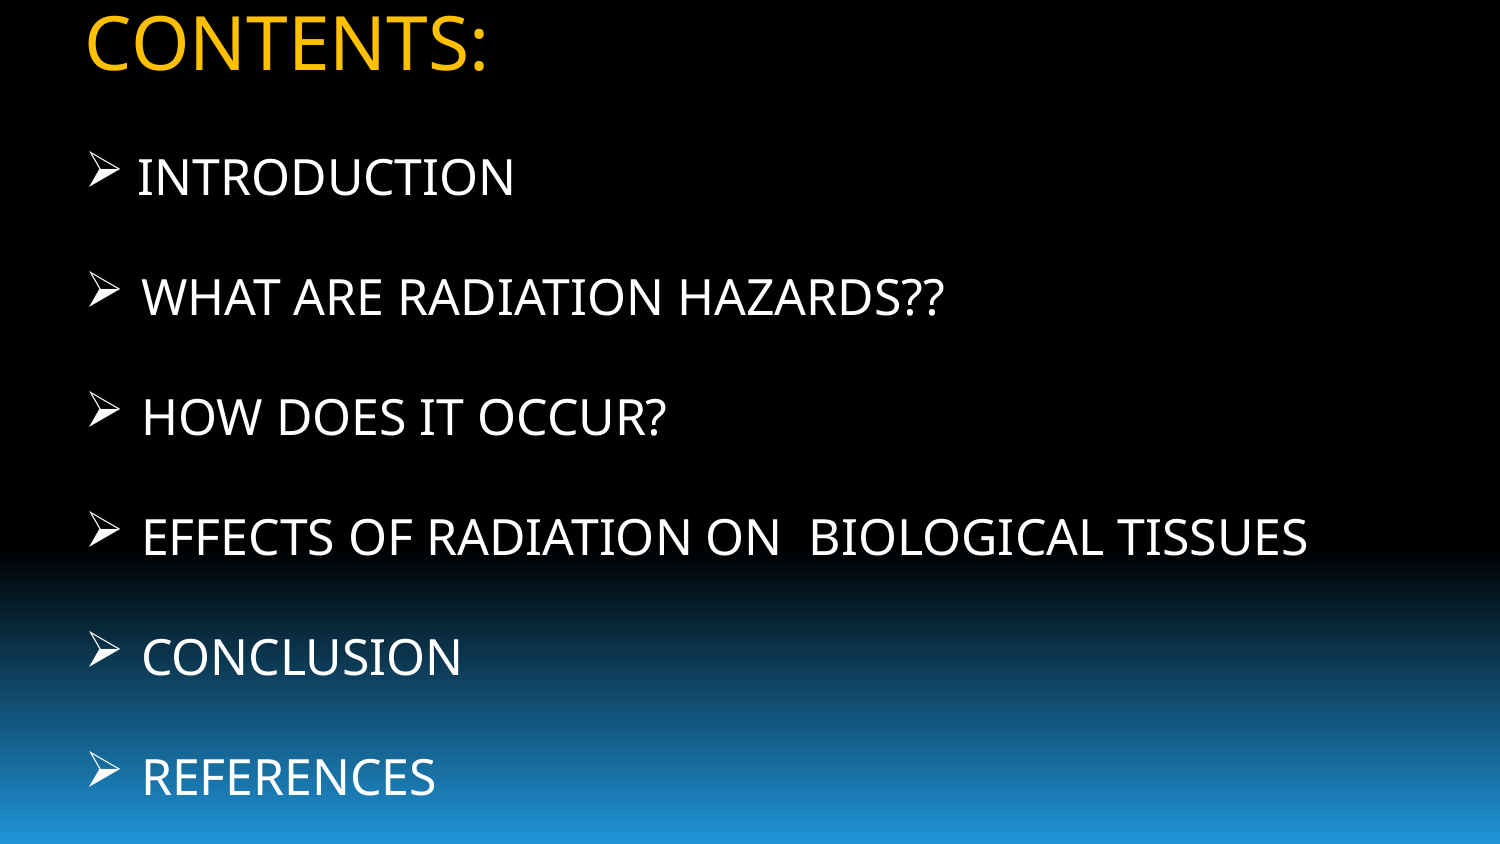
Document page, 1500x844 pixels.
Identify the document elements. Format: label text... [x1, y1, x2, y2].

text_box CONTENTS: INTRODUCTION WHAT ARE RADIATION HAZARDS?? HOW DOES IT OCCUR? EFFECTS OF RADIATION ON BIOLOGICAL TISSUES CONCLUSION REFERENCES [70, 0, 1465, 844]
